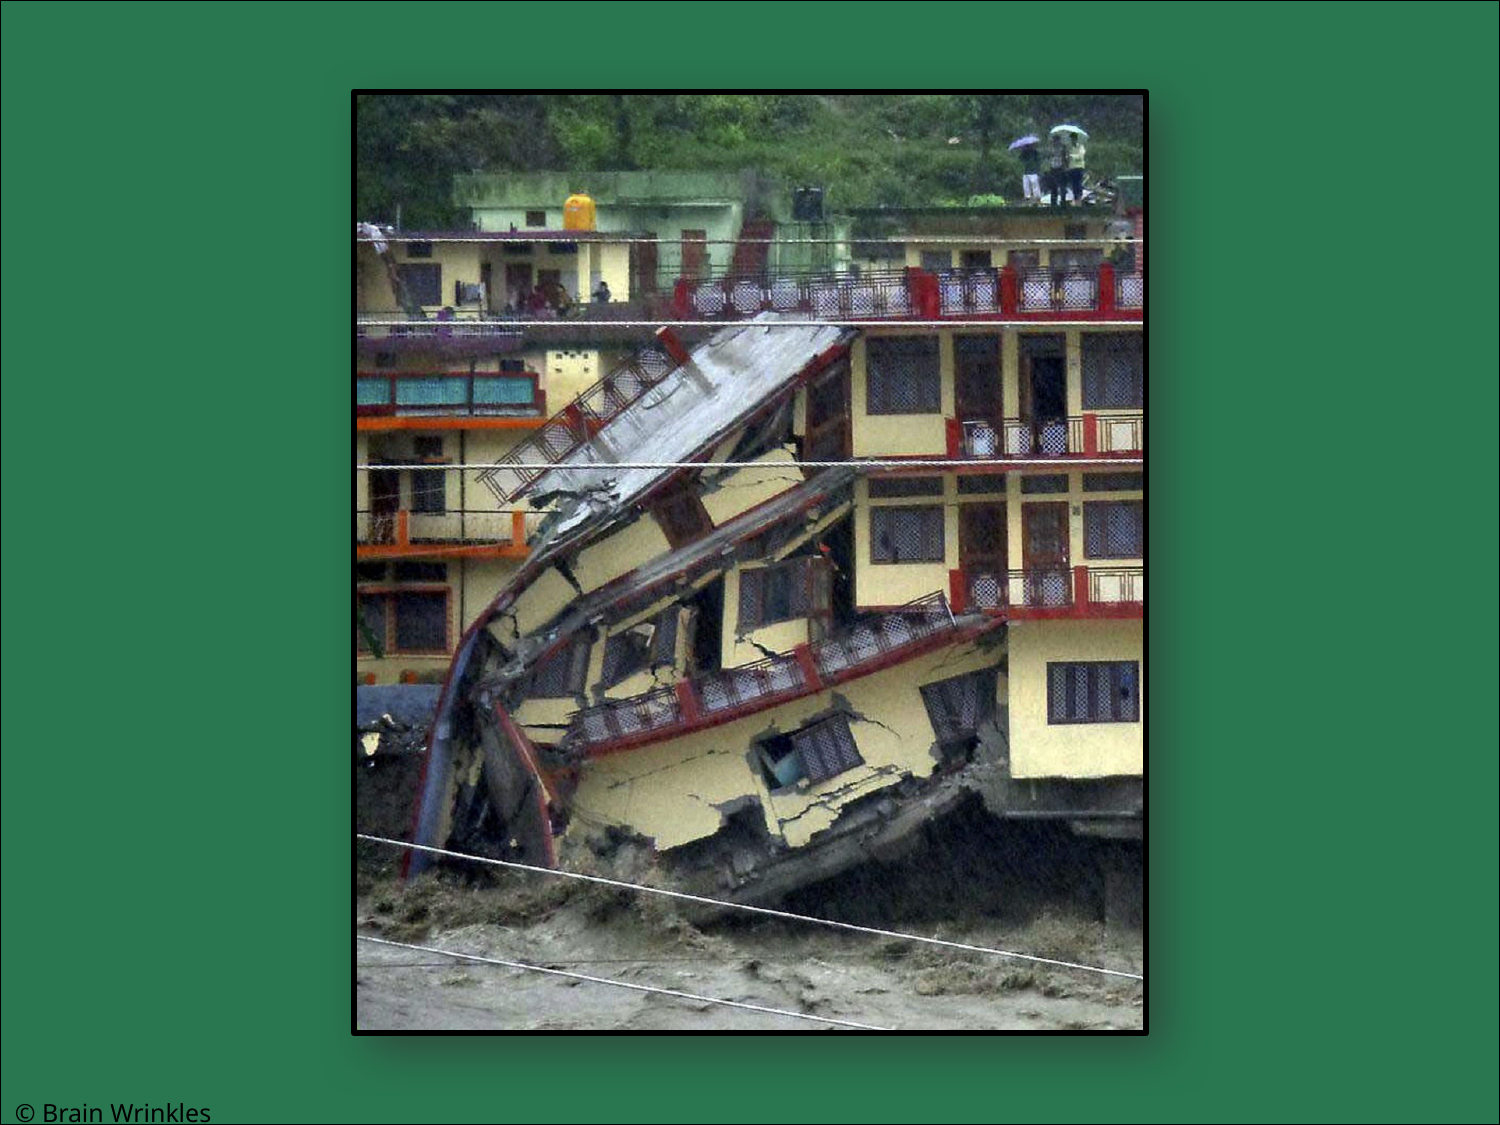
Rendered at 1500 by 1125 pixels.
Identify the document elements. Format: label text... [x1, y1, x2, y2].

text_box [0, 0, 1500, 1125]
text_box © Brain Wrinkles [0, 1090, 436, 1125]
picture [357, 94, 1143, 1031]
